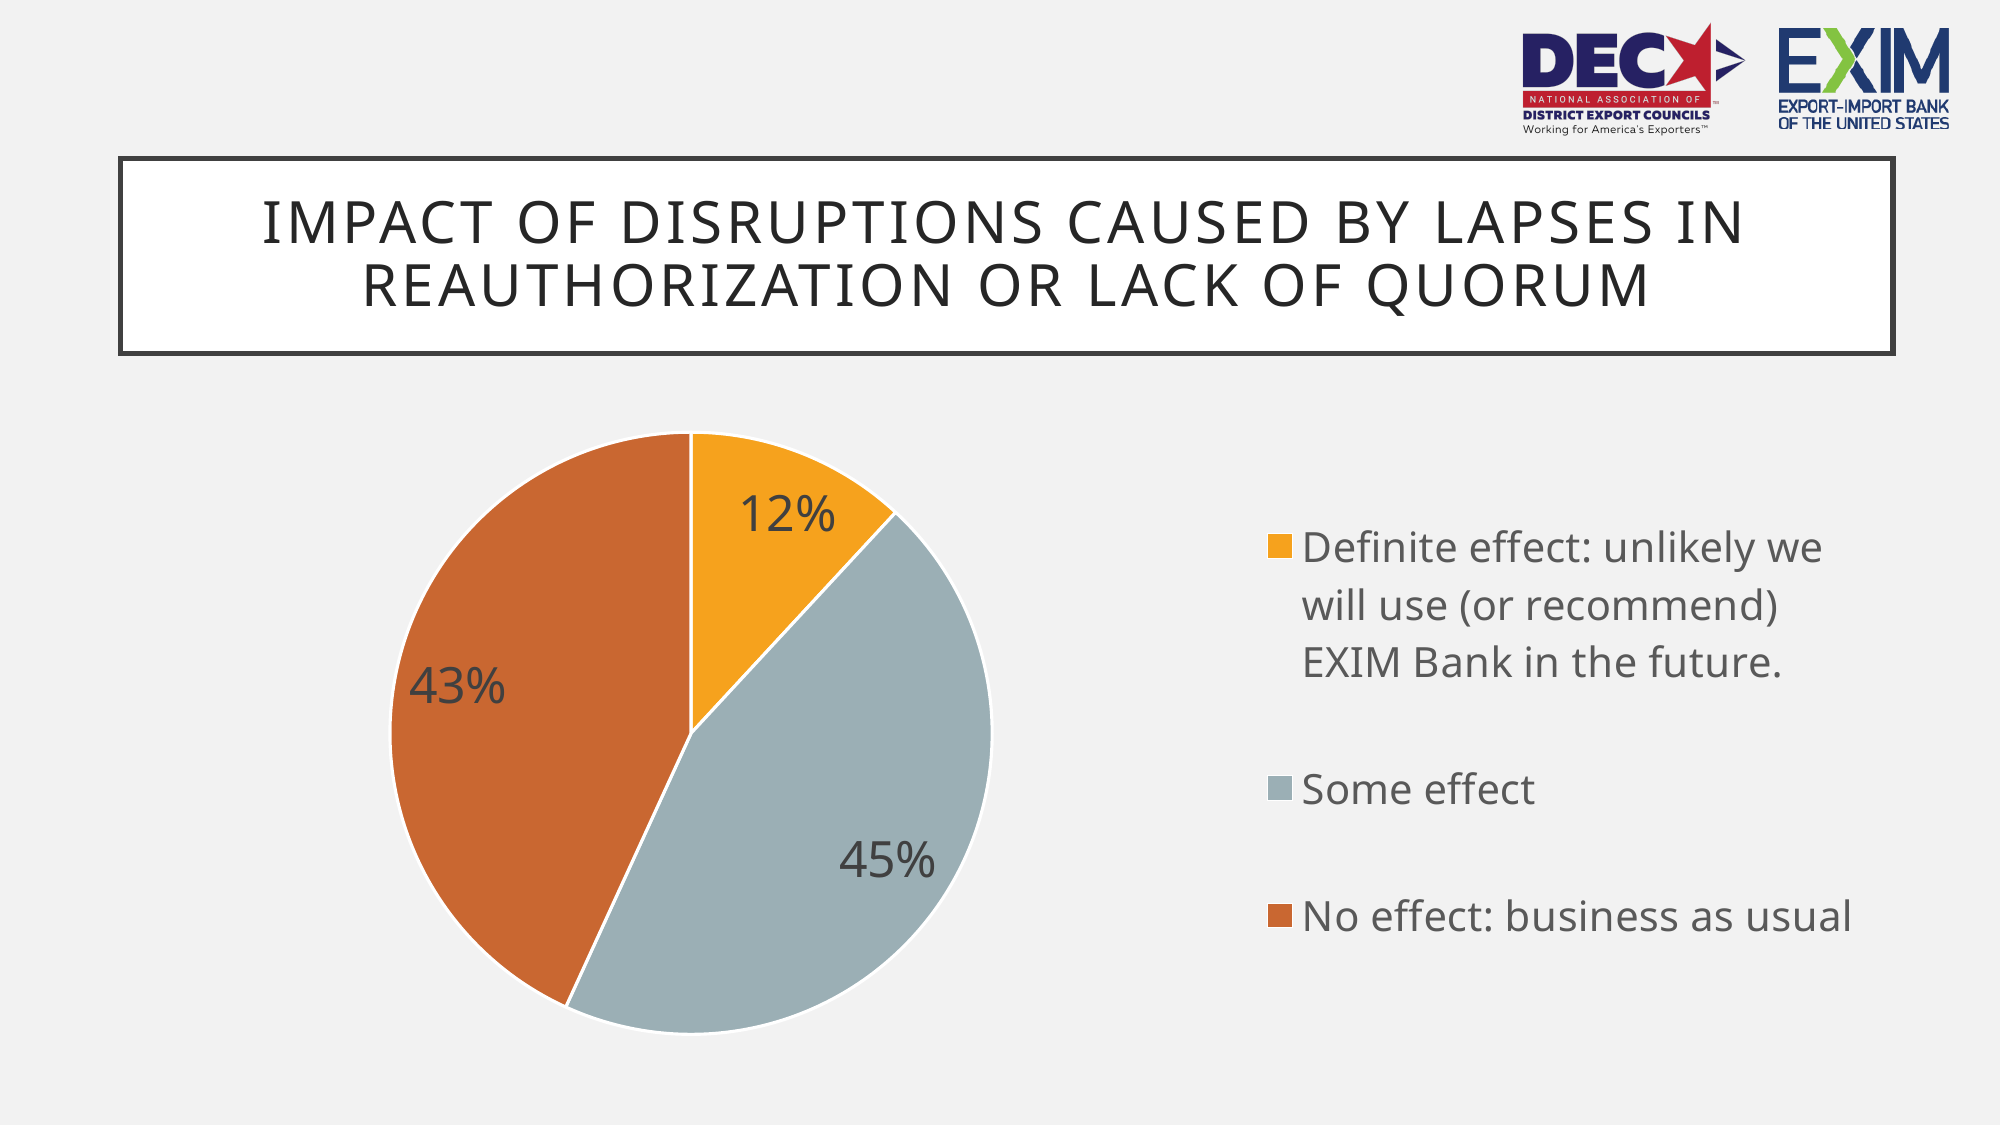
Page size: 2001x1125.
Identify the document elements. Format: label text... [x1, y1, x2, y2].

chart [120, 353, 1893, 1049]
picture [1779, 28, 1949, 129]
picture [1519, 22, 1749, 136]
title Impact of disruptions caused by lapses in reauthorization or lack of quorum [118, 156, 1896, 356]
